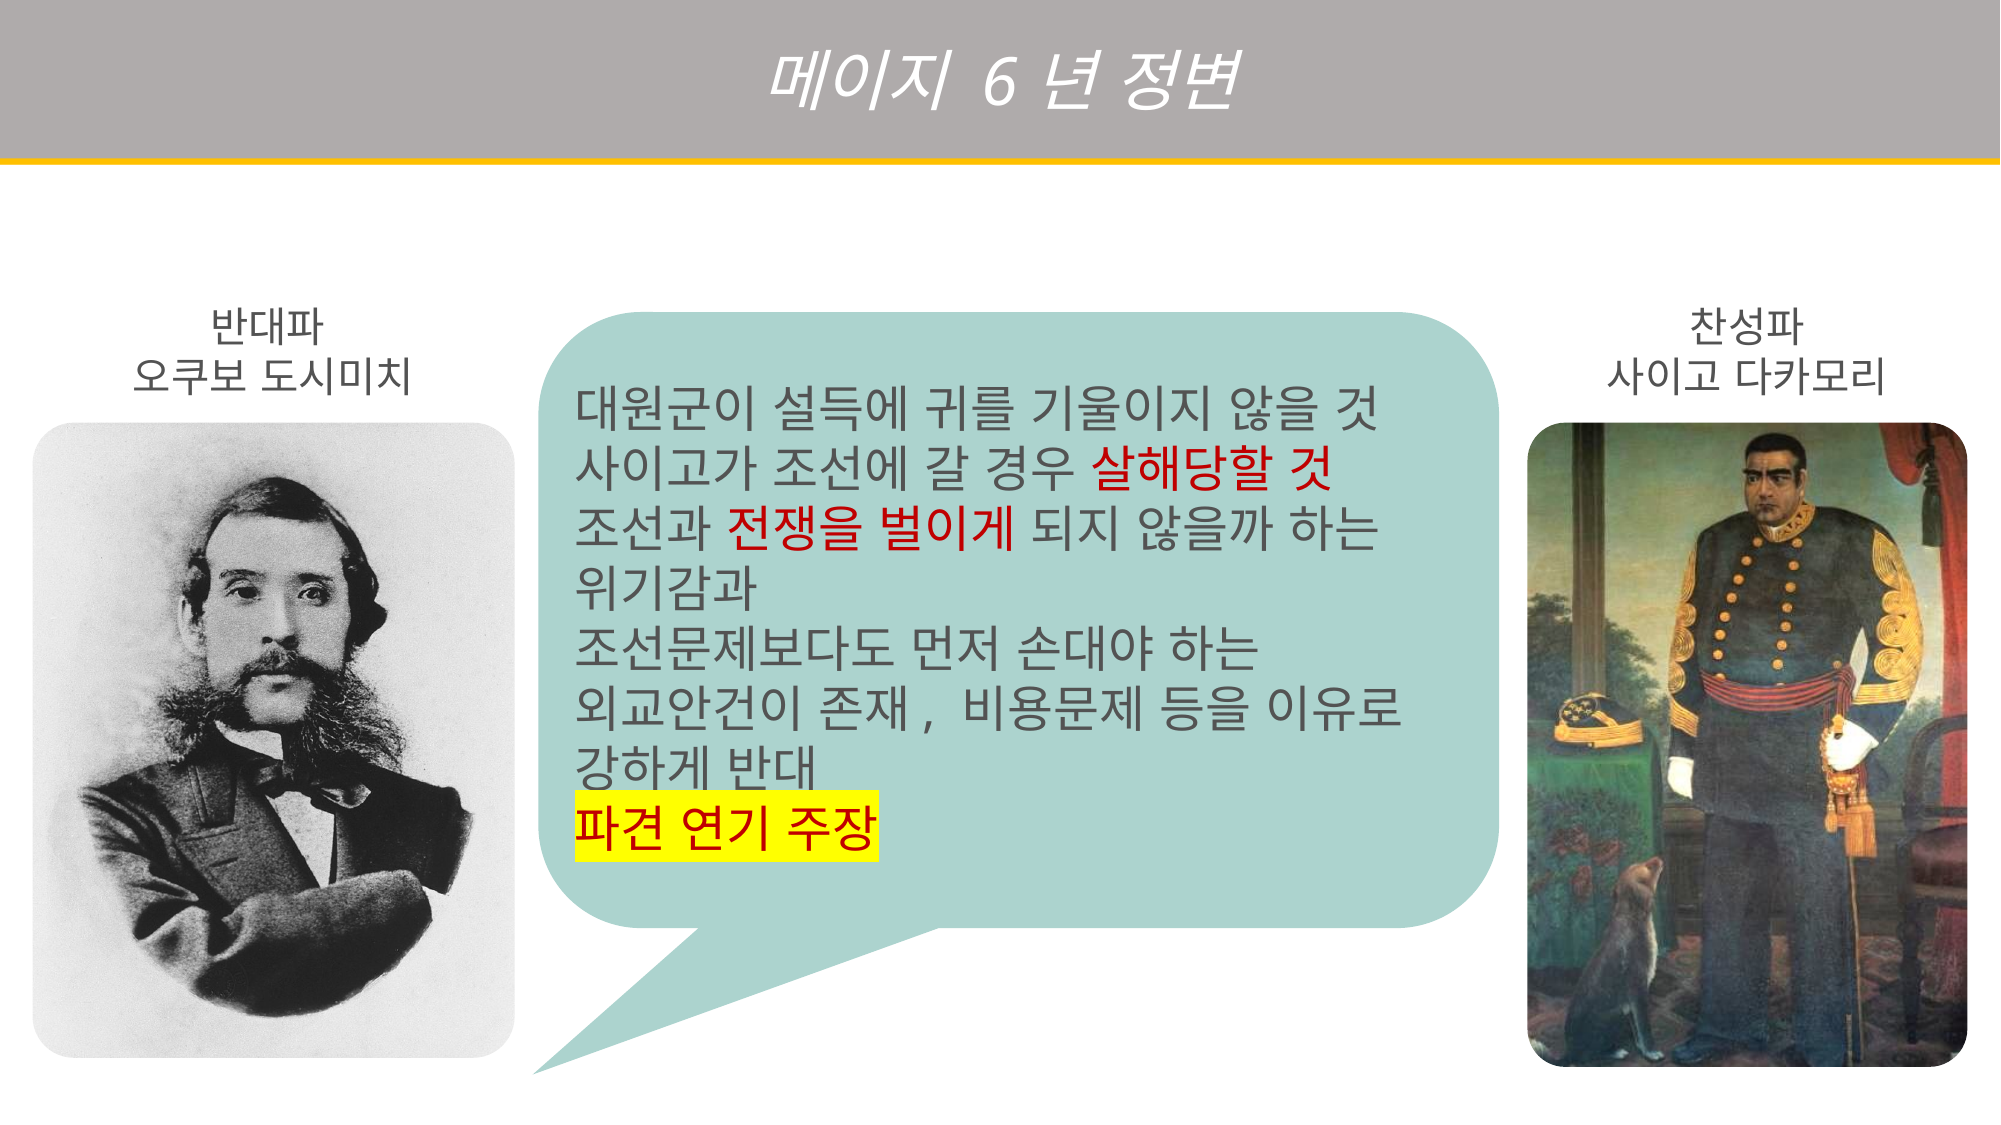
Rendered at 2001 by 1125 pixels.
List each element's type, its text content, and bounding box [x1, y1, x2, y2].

text_box 대원군이 설득에 귀를 기울이지 않을 것 사이고가 조선에 갈 경우 살해당할 것 조선과 전쟁을 벌이게 되지 않을까 하는 위기감과 조선문제보다도 먼저 손대야 하는 외교안건이 존재, 비용문제 등을 이유로 강하게 반대 파견 연기 주장 [559, 370, 1478, 865]
text_box 메이지 6년 정변 [0, 0, 2000, 159]
text_box 반대파 오쿠보 도시미치 [0, 293, 552, 409]
picture [32, 422, 515, 1058]
text_box [531, 310, 1501, 1076]
picture [1527, 422, 1968, 1067]
text_box 찬성파 사이고 다카모리 [1569, 293, 1926, 409]
